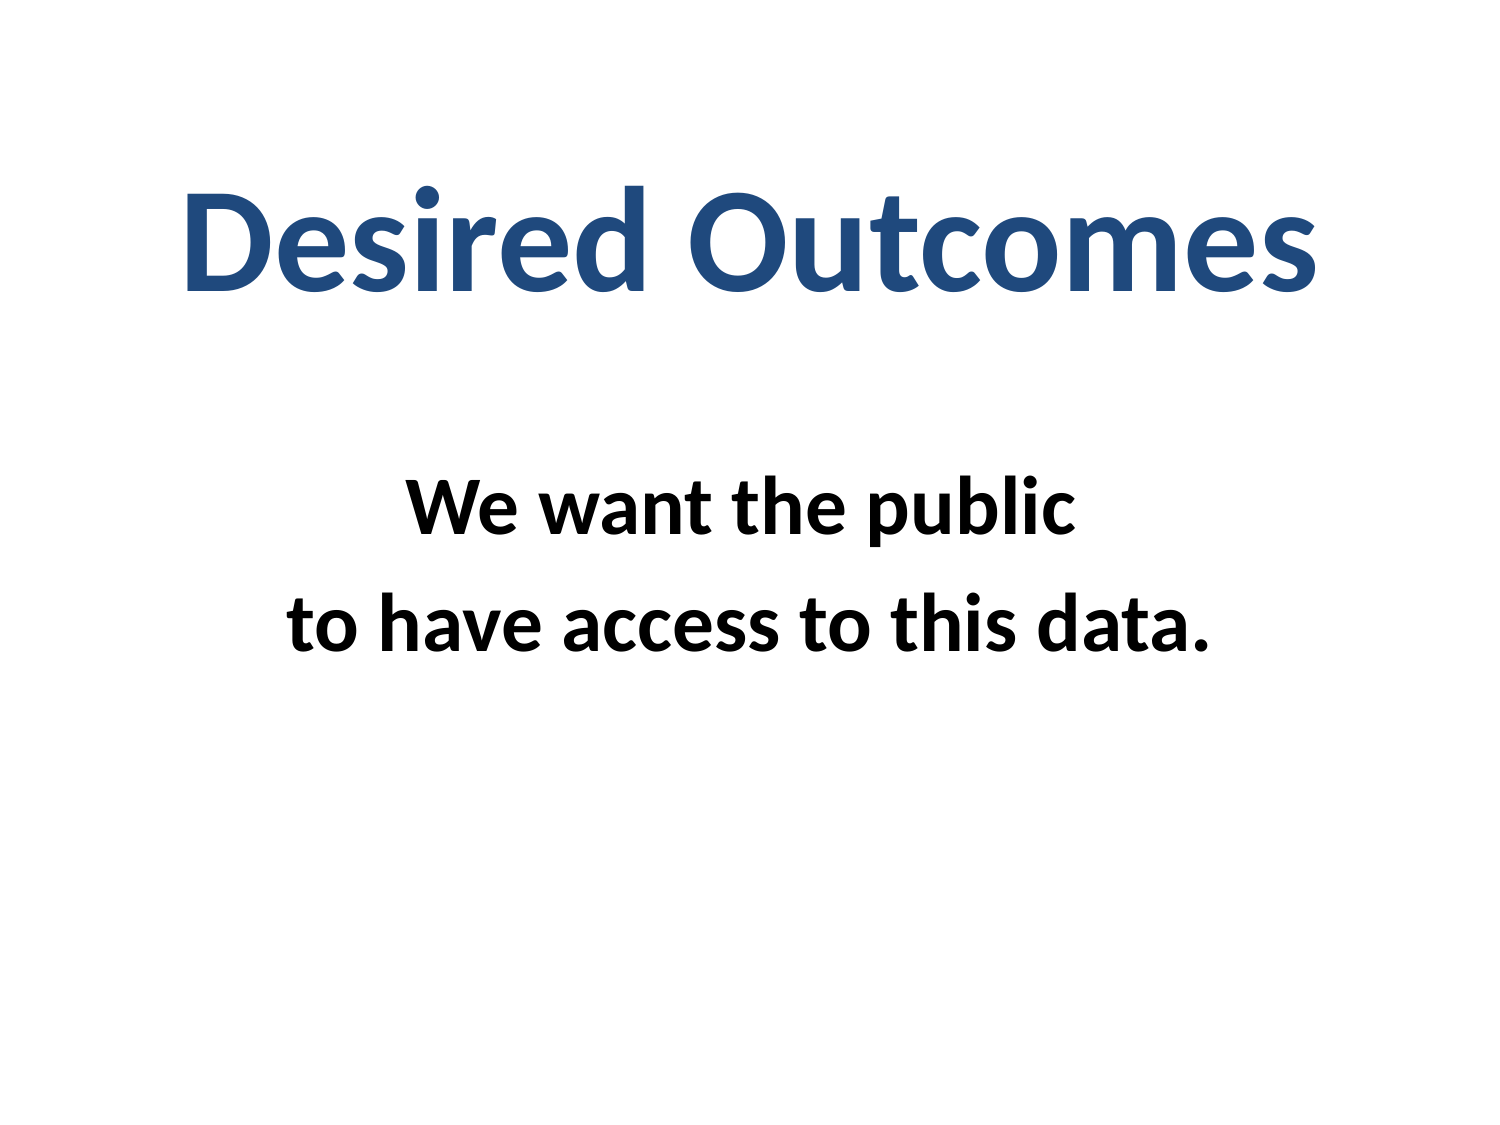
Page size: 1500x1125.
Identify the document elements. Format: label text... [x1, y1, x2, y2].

title Desired Outcomes [75, 137, 1425, 325]
list We want the public to have access to this data. [75, 337, 1425, 950]
